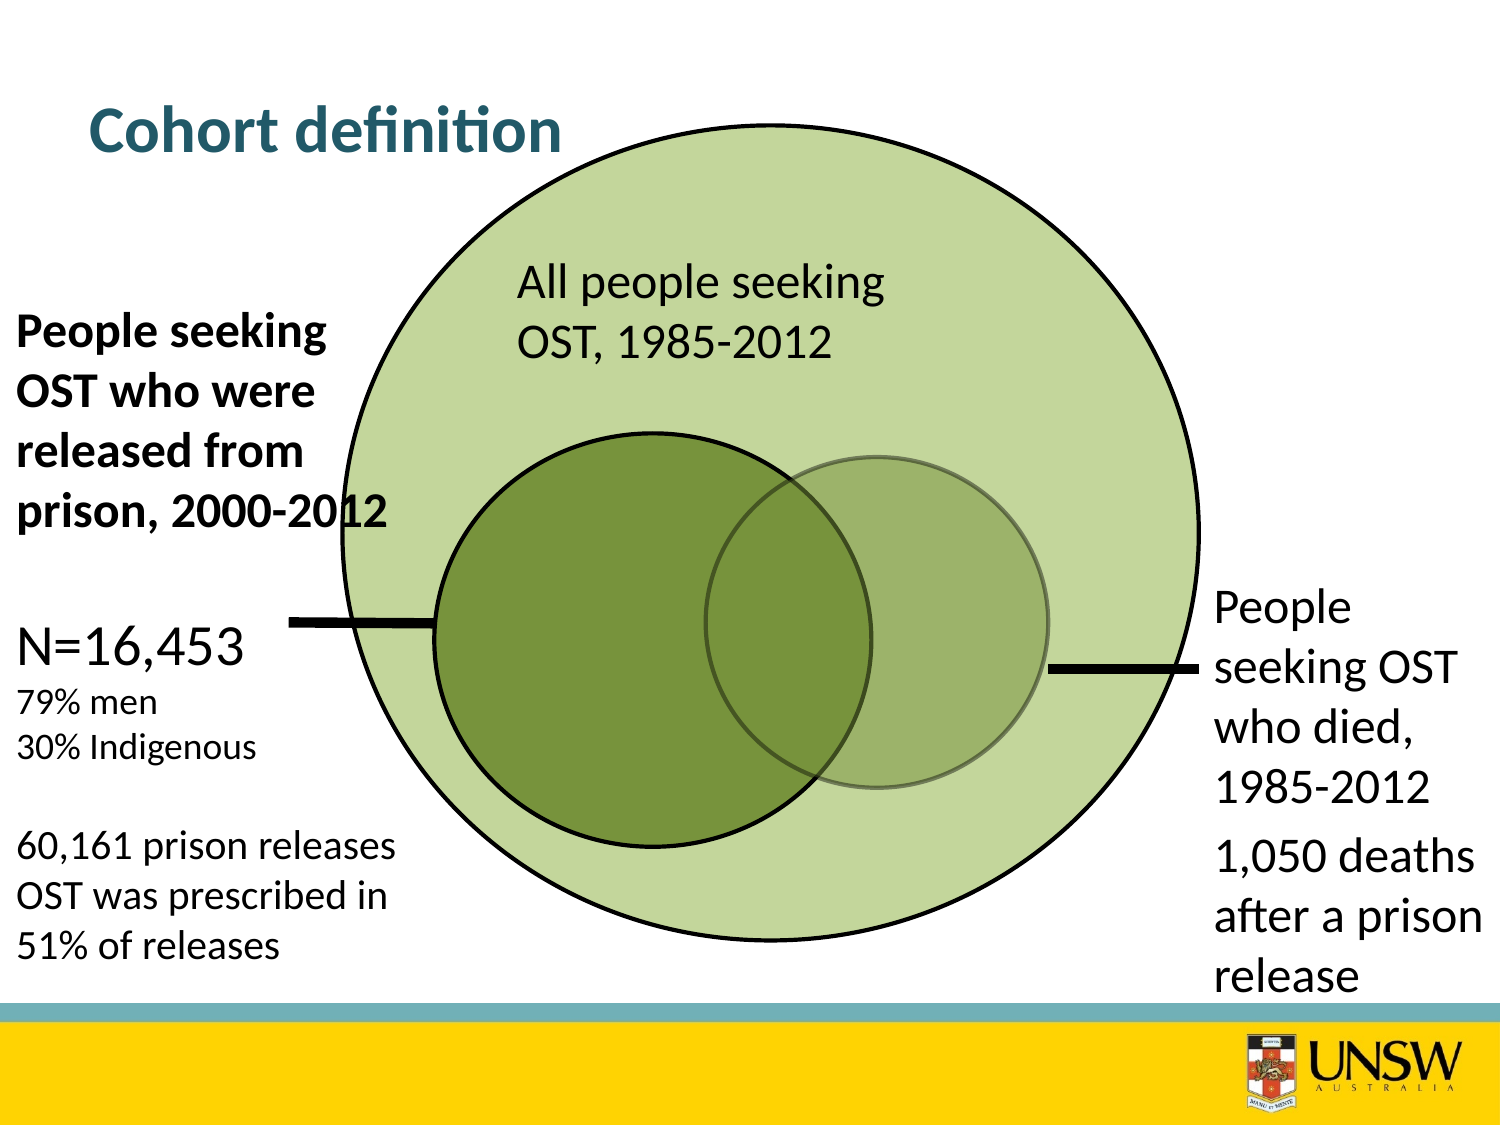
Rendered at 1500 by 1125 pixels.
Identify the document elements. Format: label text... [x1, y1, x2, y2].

text_box [432, 431, 817, 849]
text_box People seeking OST who were released from prison, 2000-2012 N=16,453 79% men 30% Indigenous 60,161 prison releases OST was prescribed in 51% of releases [1, 290, 420, 1045]
text_box [420, 123, 1201, 943]
text_box [703, 454, 1051, 790]
picture [0, 1003, 1500, 1125]
title Cohort definition [75, 78, 1425, 209]
text_box All people seeking OST, 1985-2012 [502, 241, 954, 377]
text_box People seeking OST who died, 1985-2012 1,050 deaths after a prison release [1198, 565, 1500, 1011]
